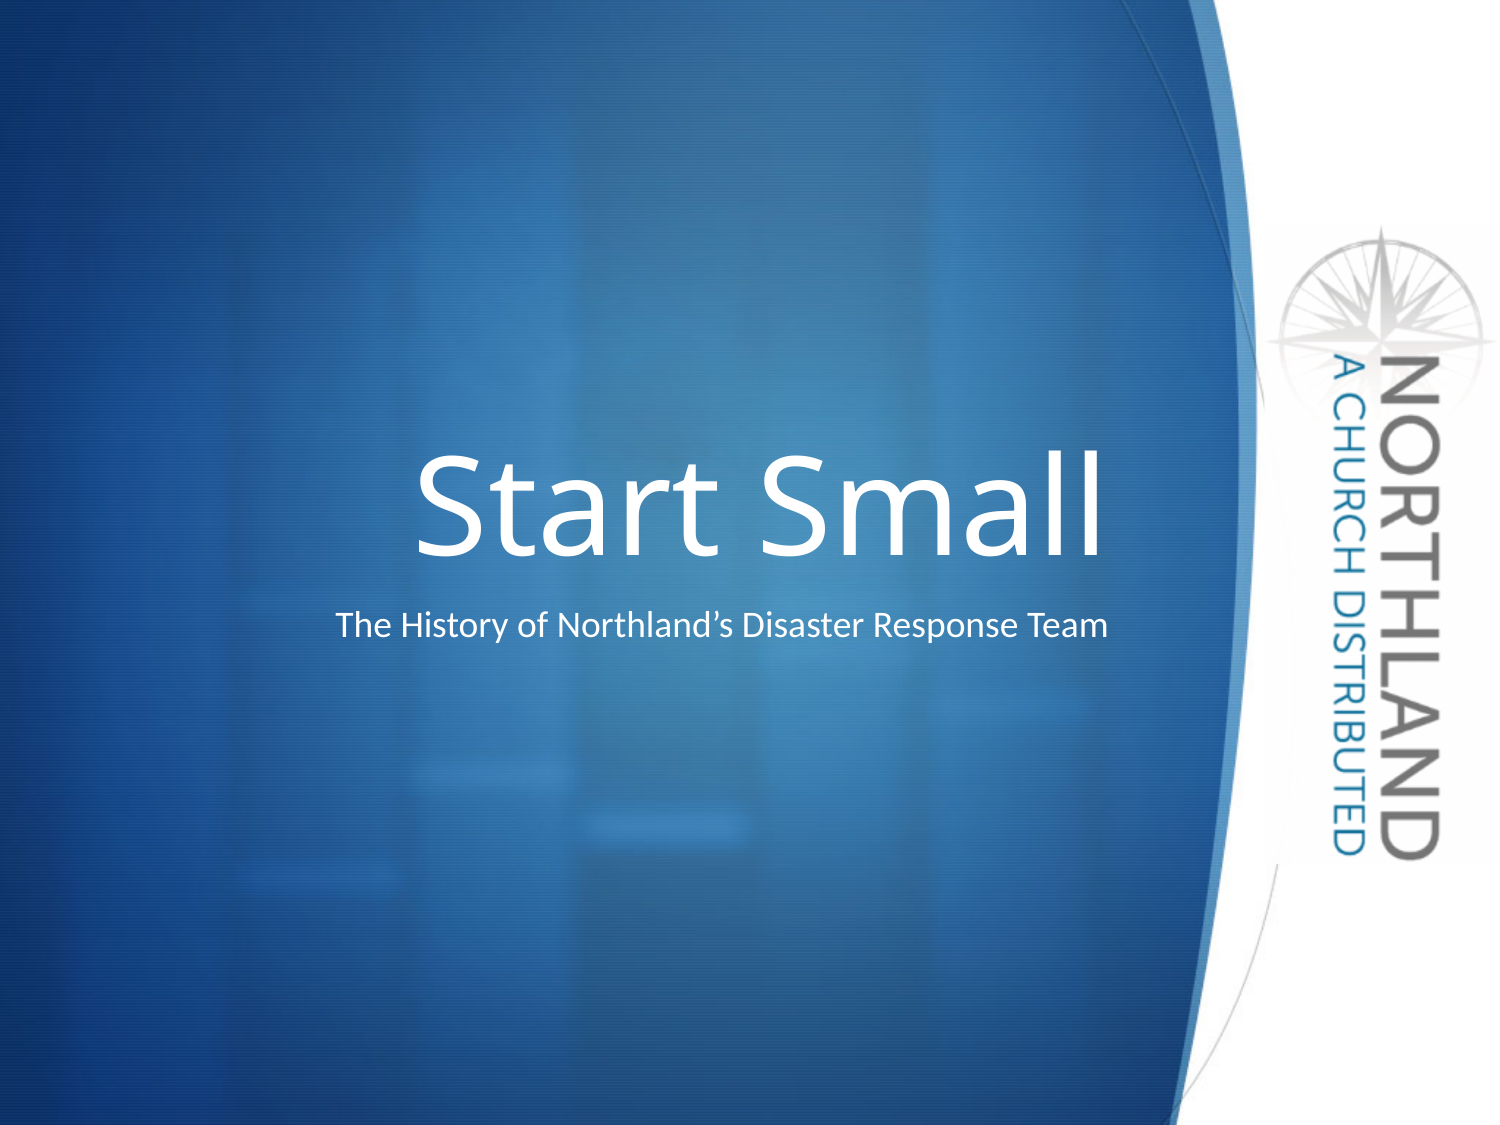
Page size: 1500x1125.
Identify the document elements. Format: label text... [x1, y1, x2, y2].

list The History of Northland’s Disaster Response Team [275, 592, 1125, 839]
title Start Small [75, 366, 1125, 591]
picture [0, 0, 1500, 1125]
